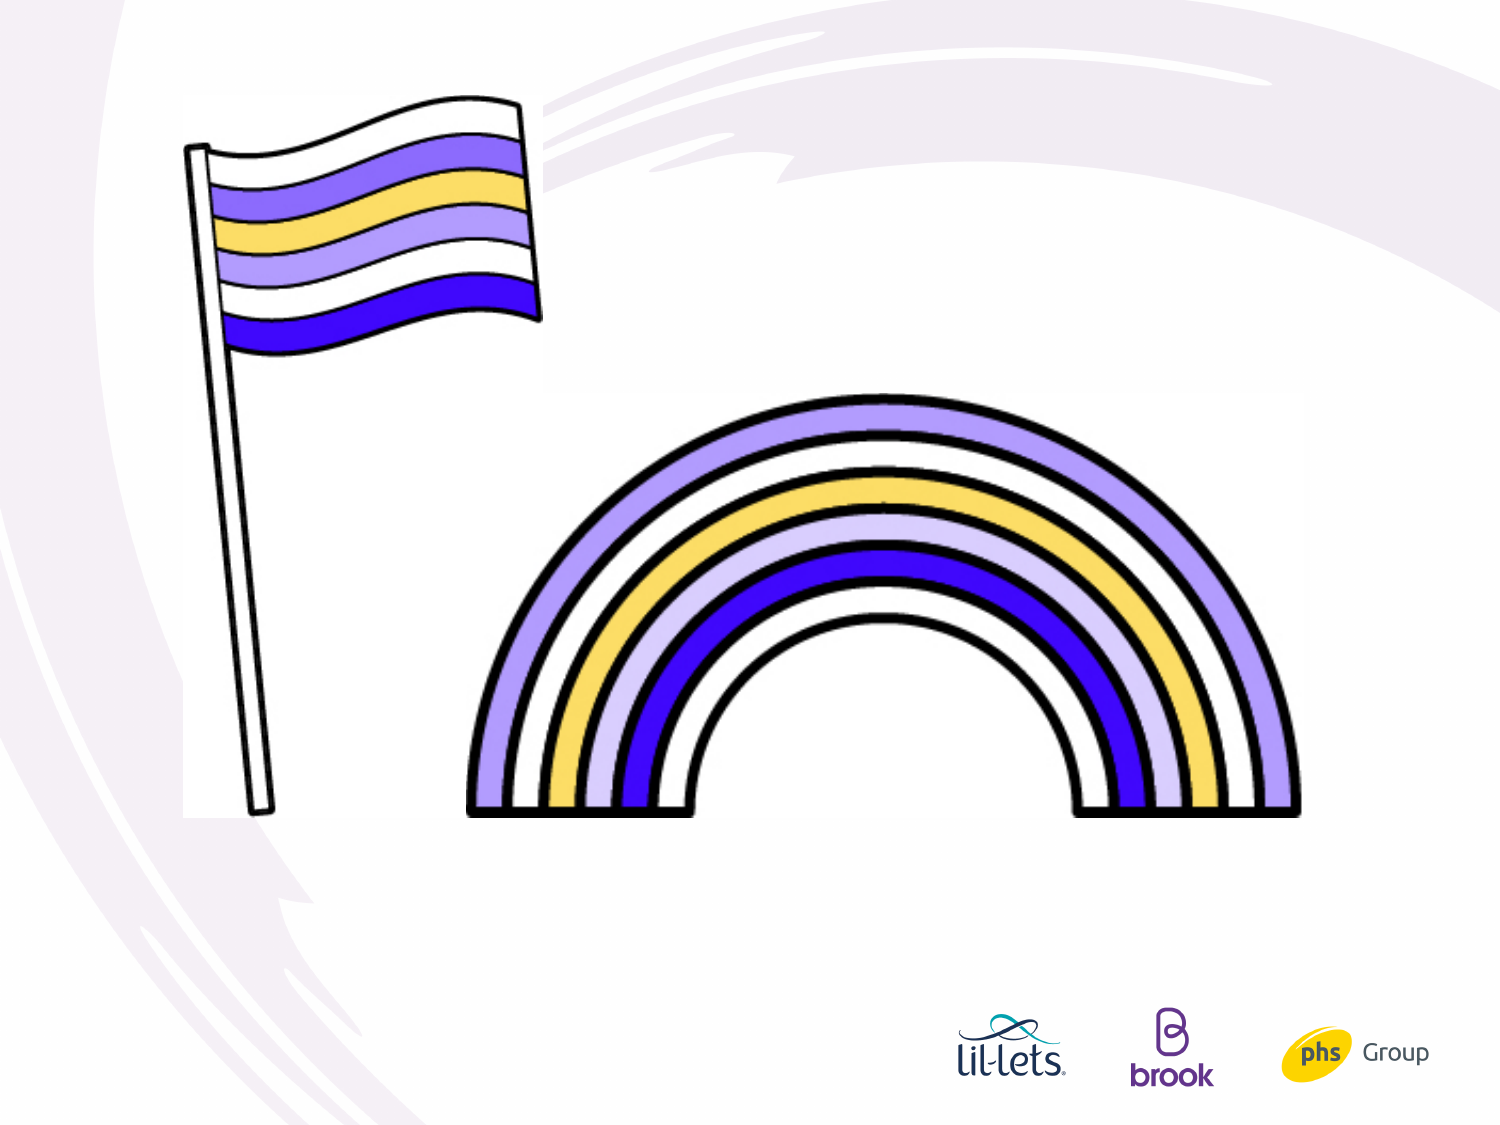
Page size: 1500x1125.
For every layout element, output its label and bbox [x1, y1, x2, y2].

picture [0, 0, 1500, 1125]
list [182, 95, 543, 818]
